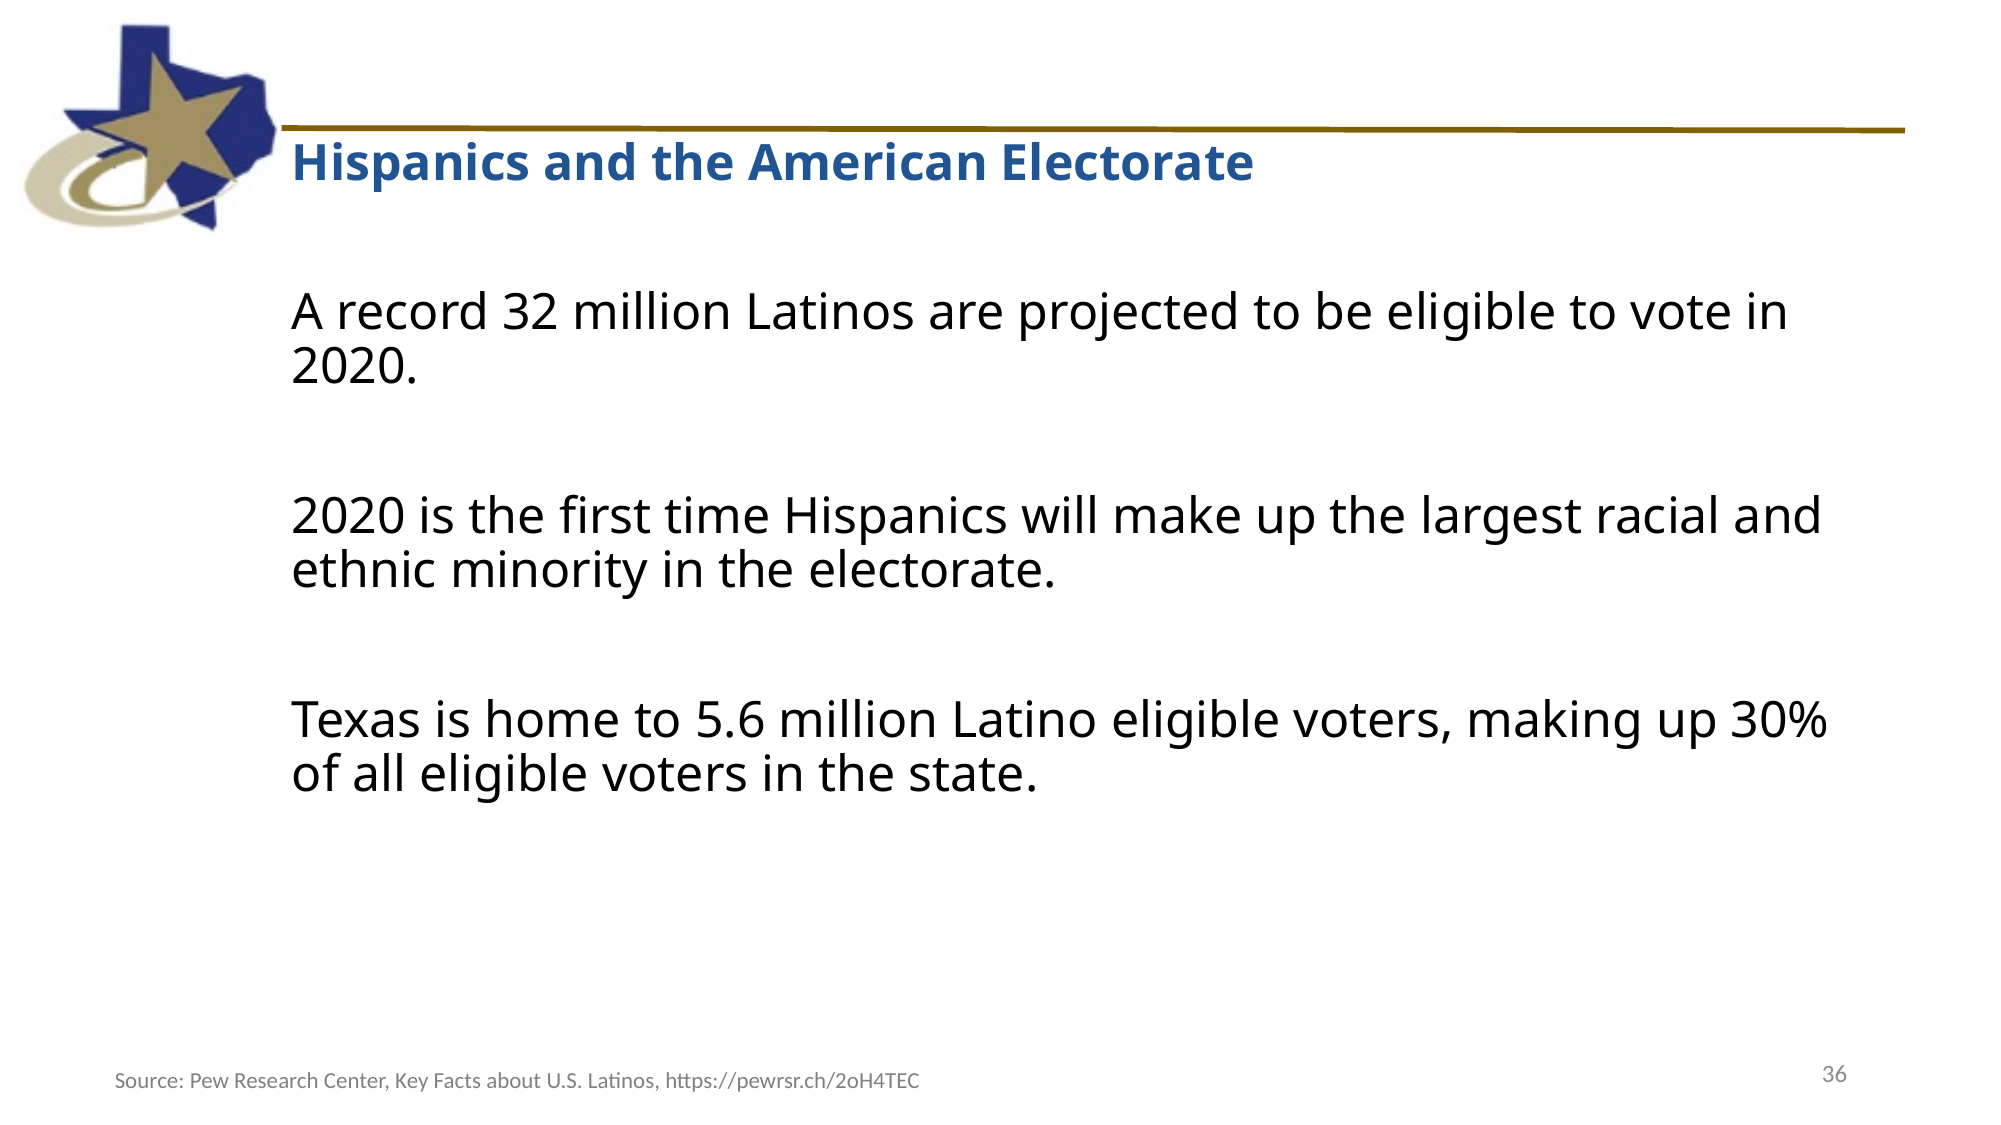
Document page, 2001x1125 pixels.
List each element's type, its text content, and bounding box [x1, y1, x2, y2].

text_box Source: Pew Research Center, Key Facts about U.S. Latinos, https://pewrsr.ch/2oH4TEC [99, 1058, 1413, 1101]
picture [20, 0, 282, 261]
text_box Hispanics and the American Electorate A record 32 million Latinos are projected to be eligible to vote in 2020. 2020 is the first time Hispanics will make up the largest racial and ethnic minority in the electorate. Texas is home to 5.6 million Latino eligible voters, making up 30% of all eligible voters in the state. [277, 129, 1901, 1030]
slide_number 36 [1412, 1042, 1863, 1103]
